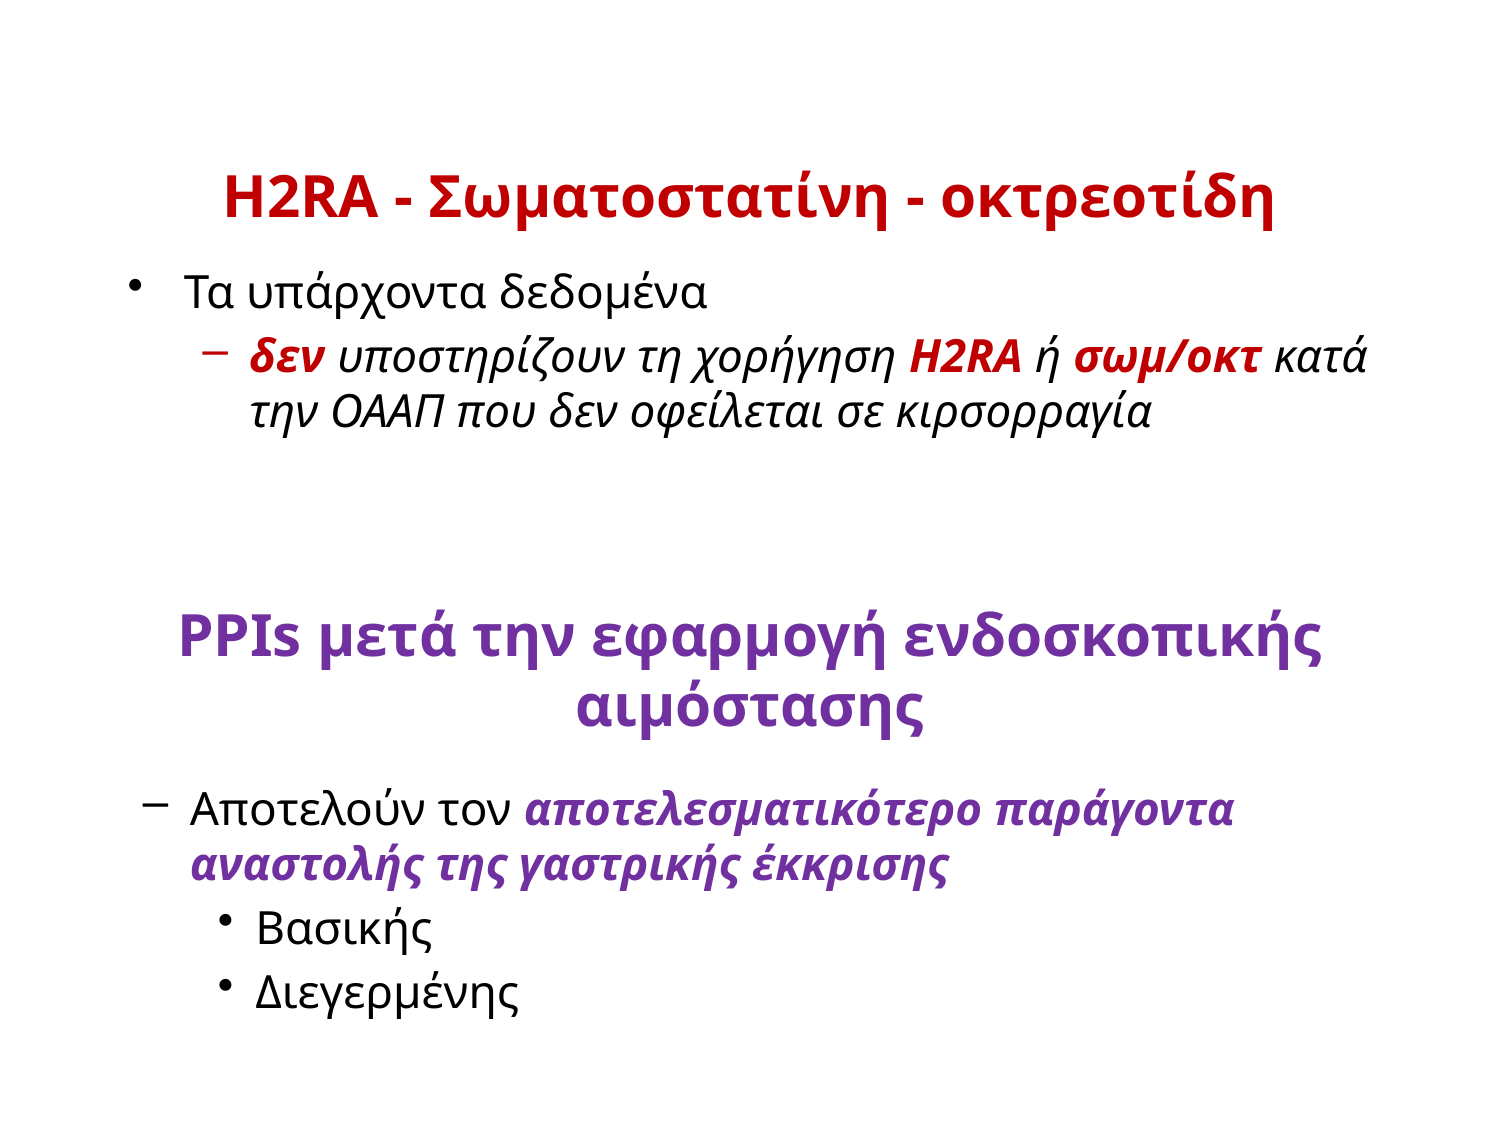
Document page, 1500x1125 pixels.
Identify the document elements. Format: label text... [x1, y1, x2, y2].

title H2RA - Σωματοστατίνη - οκτρεοτίδη [112, 99, 1388, 255]
text_box Αποτελούν τον αποτελεσματικότερο παράγοντα αναστολής της γαστρικής έκκρισης Βασικής Διεγερμένης [53, 702, 1436, 1094]
text_box PPIs μετά την εφαρμογή ενδοσκοπικής αιμόστασης [112, 574, 1388, 702]
list Τα υπάρχοντα δεδομένα δεν υποστηρίζουν τη χορήγηση H2RA ή σωμ/οκτ κατά την ΟΑΑΠ που δεν οφείλεται σε κιρσορραγία [112, 255, 1388, 574]
